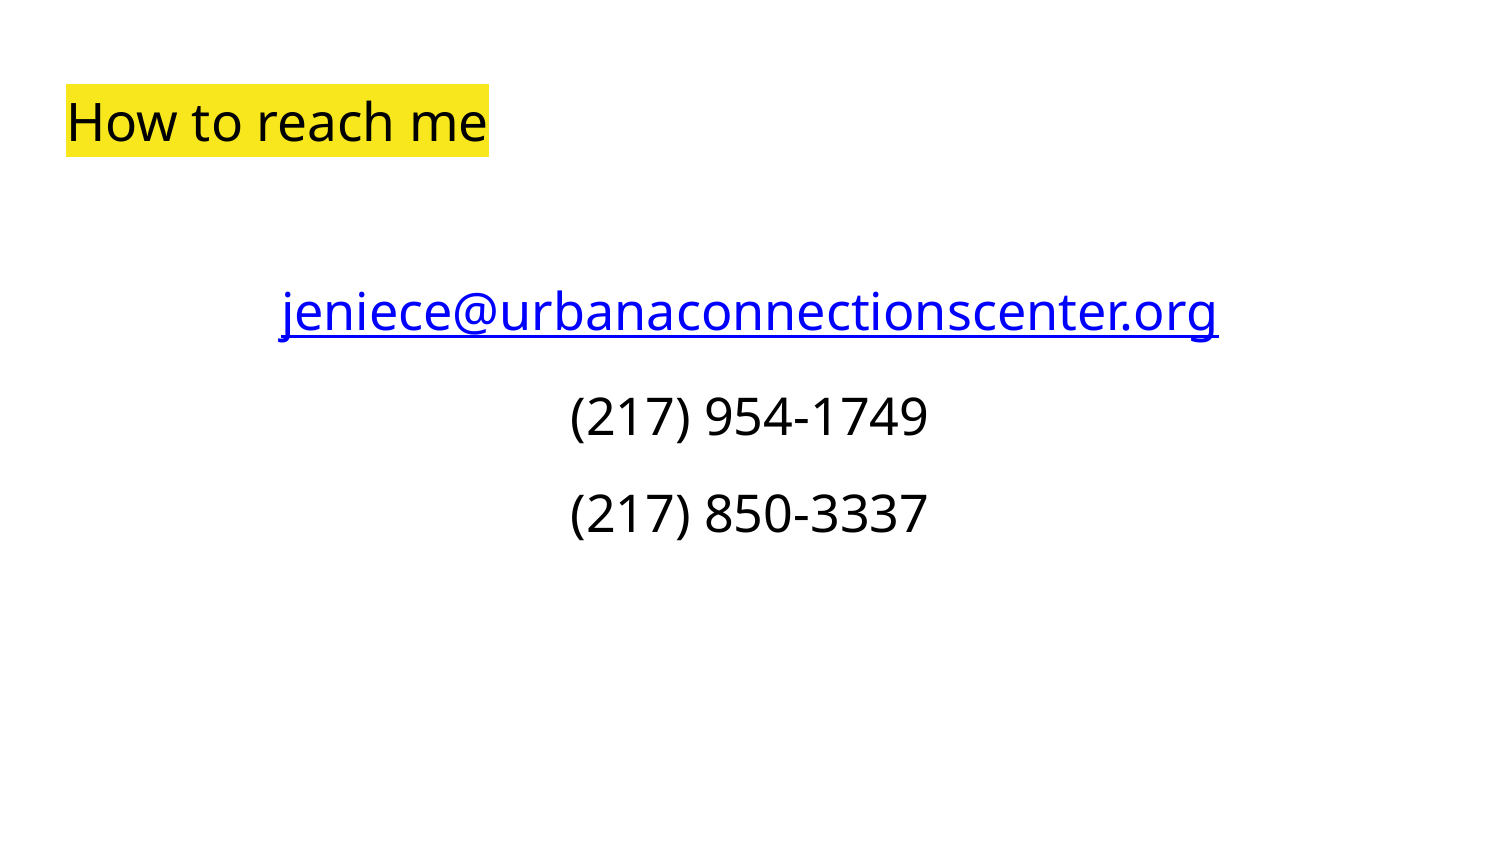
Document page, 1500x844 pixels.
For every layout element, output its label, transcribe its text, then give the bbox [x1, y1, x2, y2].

title How to reach me [51, 72, 1449, 167]
list jeniece@urbanaconnectionscenter.org (217) 954-1749 (217) 850-3337 [51, 253, 1449, 788]
